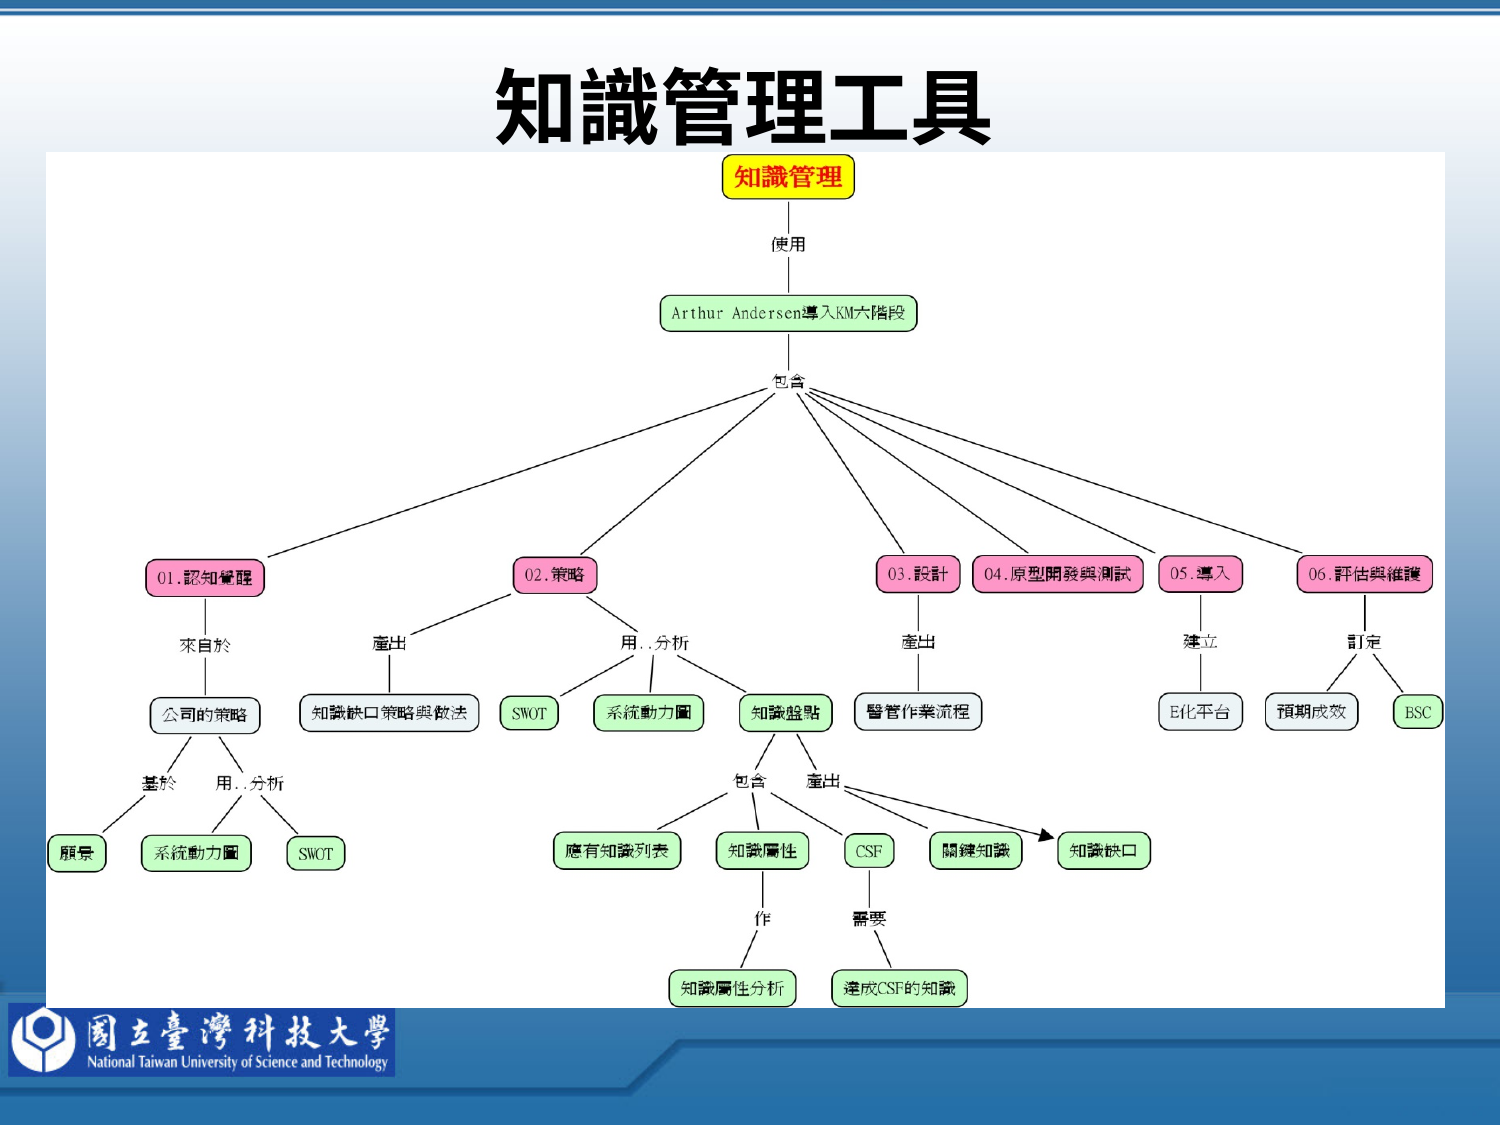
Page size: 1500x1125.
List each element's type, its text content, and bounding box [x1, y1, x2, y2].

title 知識管理工具 [93, 46, 1395, 150]
picture [0, 0, 1500, 1125]
